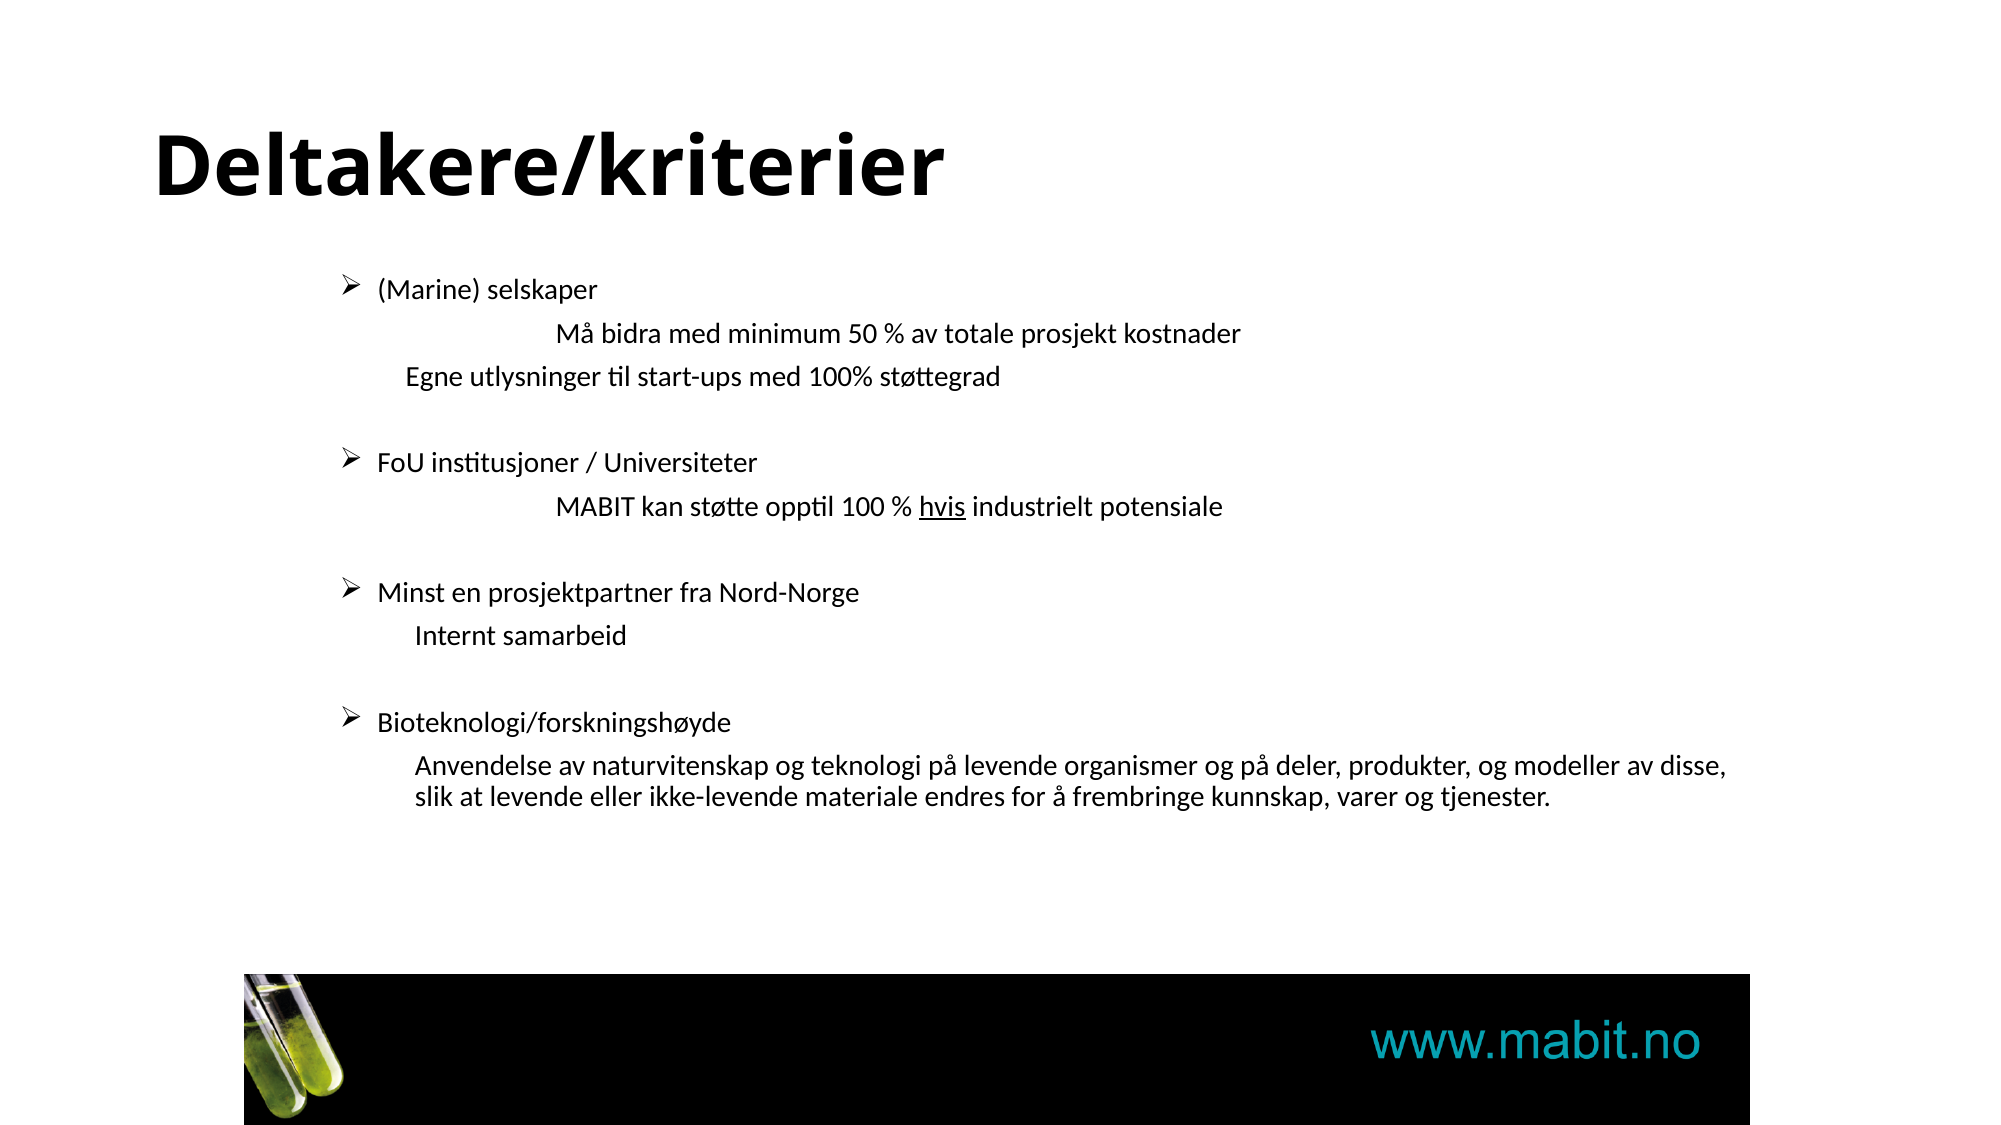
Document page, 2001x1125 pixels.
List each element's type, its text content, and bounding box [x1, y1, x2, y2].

list (Marine) selskaper Må bidra med minimum 50 % av totale prosjekt kostnader Egne utlysninger til start-ups med 100% støttegrad FoU institusjoner / Universiteter MABIT kan støtte opptil 100 % hvis industrielt potensiale Minst en prosjektpartner fra Nord-Norge Internt samarbeid Bioteknologi/forskningshøyde Anvendelse av naturvitenskap og teknologi på levende organismer og på deler, produkter, og modeller av disse, slik at levende eller ikke-levende materiale endres for å frembringe kunnskap, varer og tjenester. [249, 278, 1750, 929]
title Deltakere/kriterier [137, 59, 1863, 278]
picture [243, 974, 1750, 1125]
